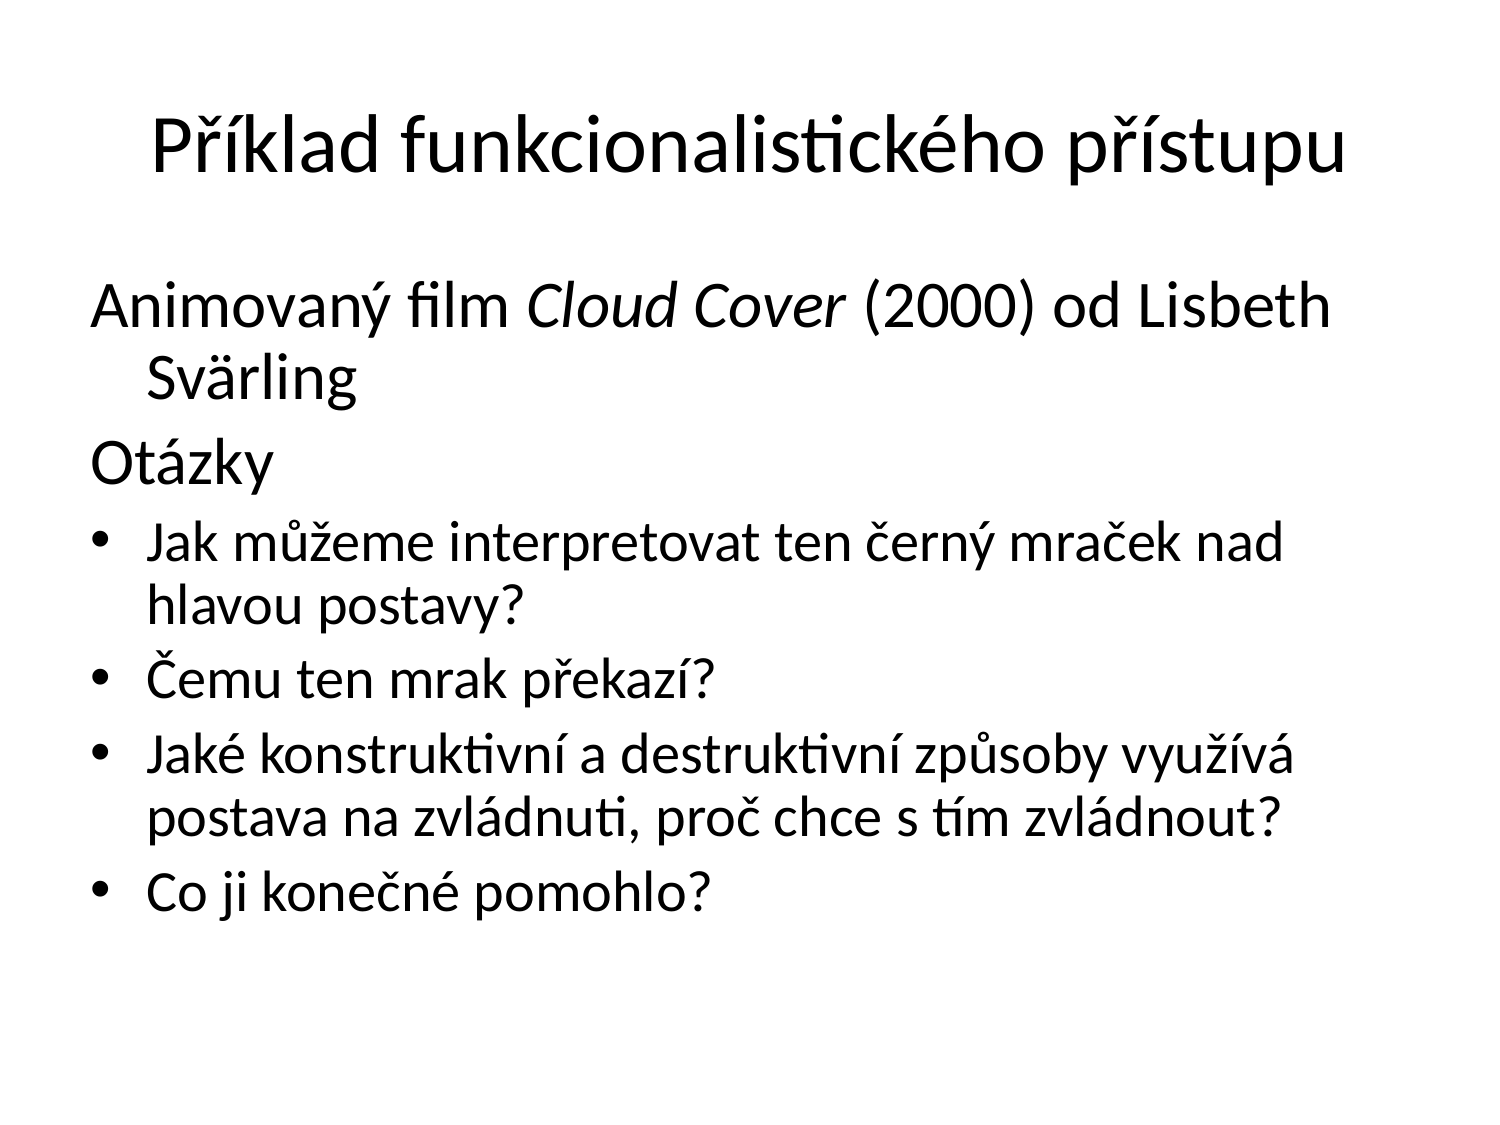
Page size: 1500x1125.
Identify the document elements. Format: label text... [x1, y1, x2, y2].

list Animovaný film Cloud Cover (2000) od Lisbeth Svärling Otázky Jak můžeme interpretovat ten černý mraček nad hlavou postavy? Čemu ten mrak překazí? Jaké konstruktivní a destruktivní způsoby využívá postava na zvládnuti, proč chce s tím zvládnout? Co ji konečné pomohlo? [74, 262, 1426, 1006]
title Příklad funkcionalistického přístupu [74, 44, 1426, 233]
